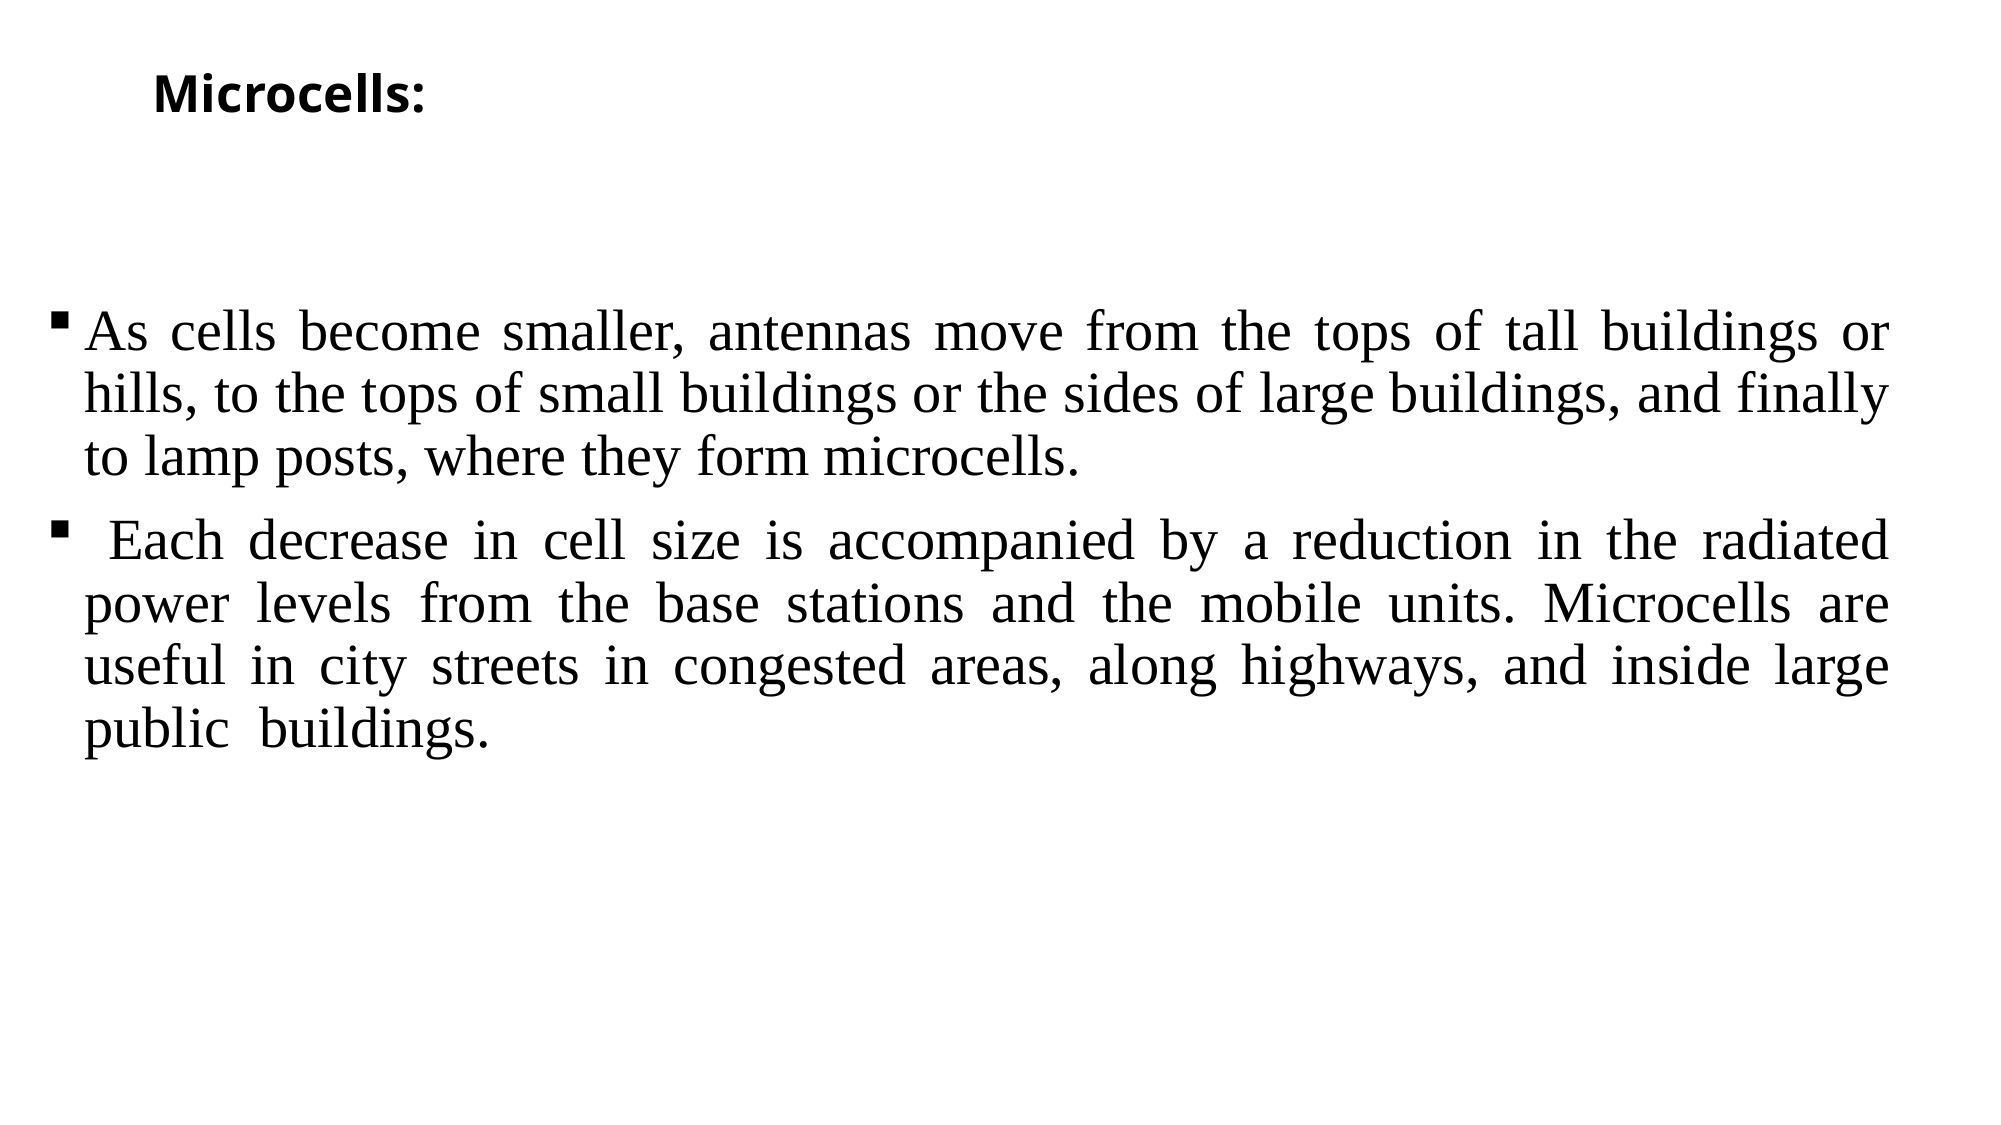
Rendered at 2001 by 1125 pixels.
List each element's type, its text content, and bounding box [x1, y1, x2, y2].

list As cells become smaller, antennas move from the tops of tall buildings or hills, to the tops of small buildings or the sides of large buildings, and finally to lamp posts, where they form microcells. Each decrease in cell size is accompanied by a reduction in the radiated power levels from the base stations and the mobile units. Microcells are useful in city streets in congested areas, along highways, and inside large public buildings. [31, 292, 1907, 1006]
title Microcells: [137, 59, 1863, 194]
